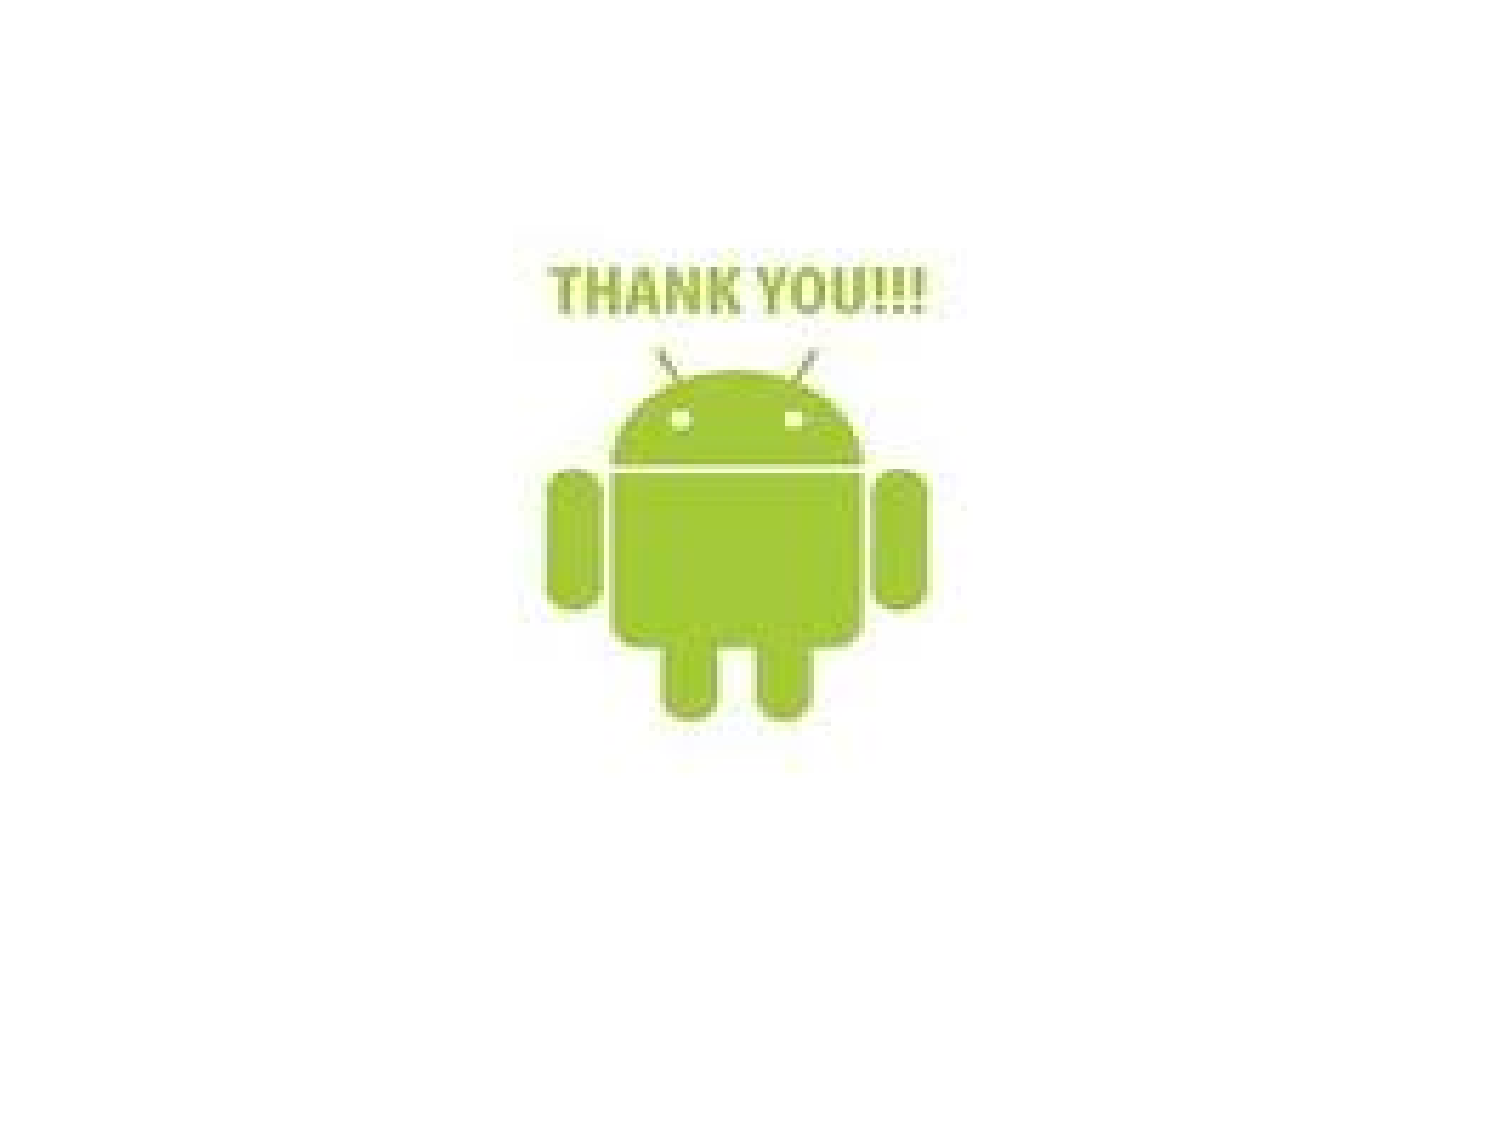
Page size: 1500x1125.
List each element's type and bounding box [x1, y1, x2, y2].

list [149, 174, 1326, 901]
